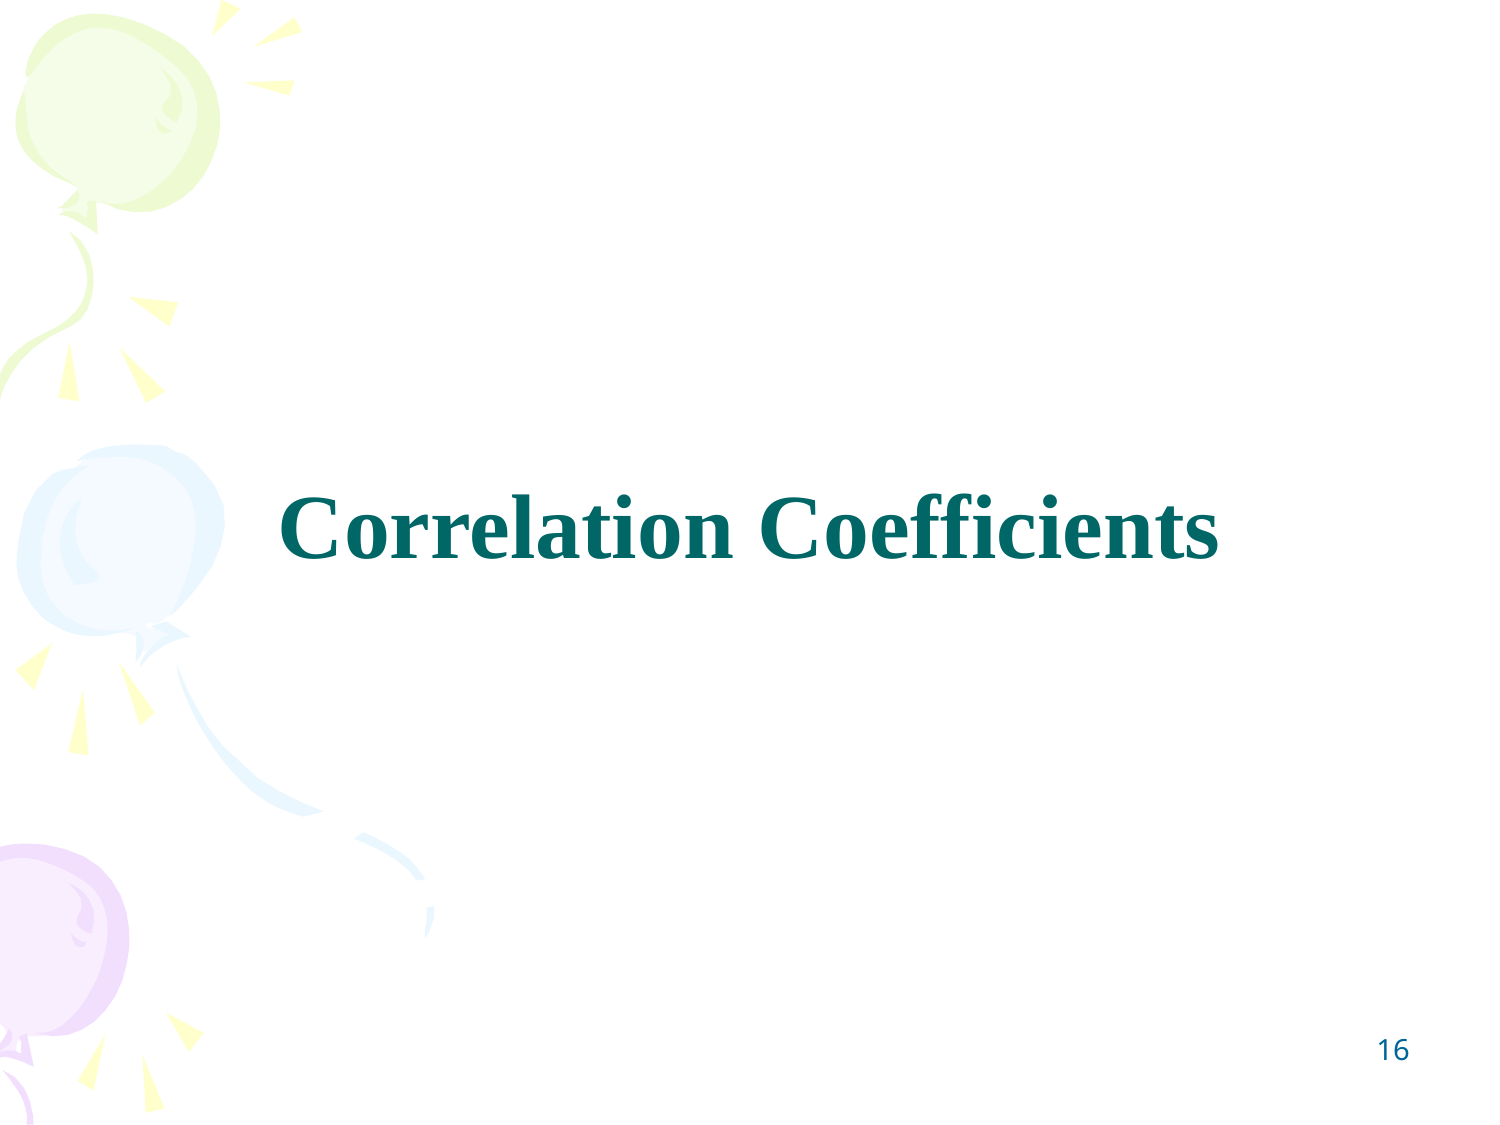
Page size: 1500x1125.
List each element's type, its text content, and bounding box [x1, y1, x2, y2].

slide_number 16 [1074, 1024, 1425, 1100]
title Correlation Coefficients [75, 467, 1425, 587]
